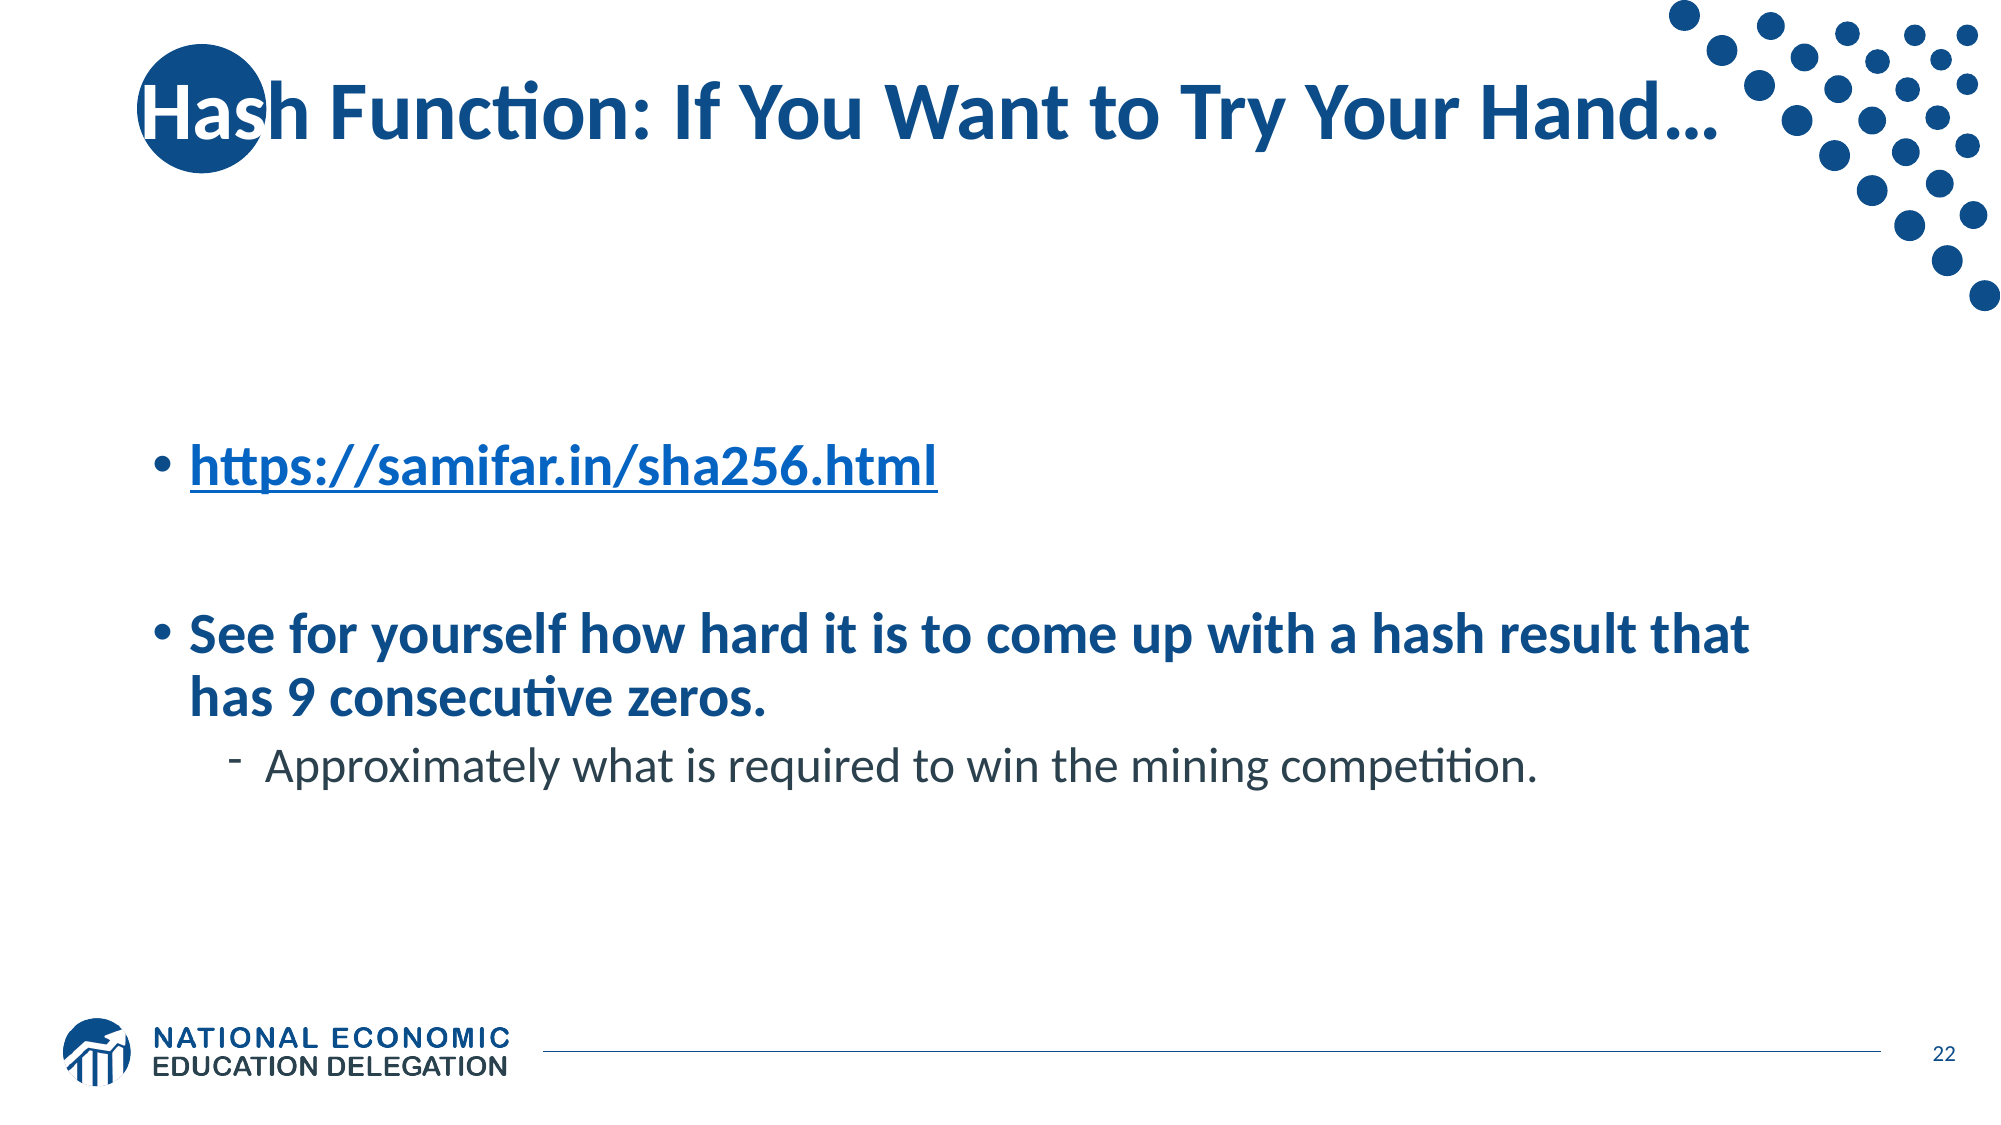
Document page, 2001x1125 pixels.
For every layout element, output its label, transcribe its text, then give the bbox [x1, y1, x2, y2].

list https://samifar.in/sha256.html See for yourself how hard it is to come up with a hash result that has 9 consecutive zeros. Approximately what is required to win the mining competition. [137, 257, 1863, 972]
picture [55, 1013, 520, 1091]
slide_number 22 [1521, 1022, 1972, 1082]
title Hash Function: If You Want to Try Your Hand… [125, 4, 1850, 222]
